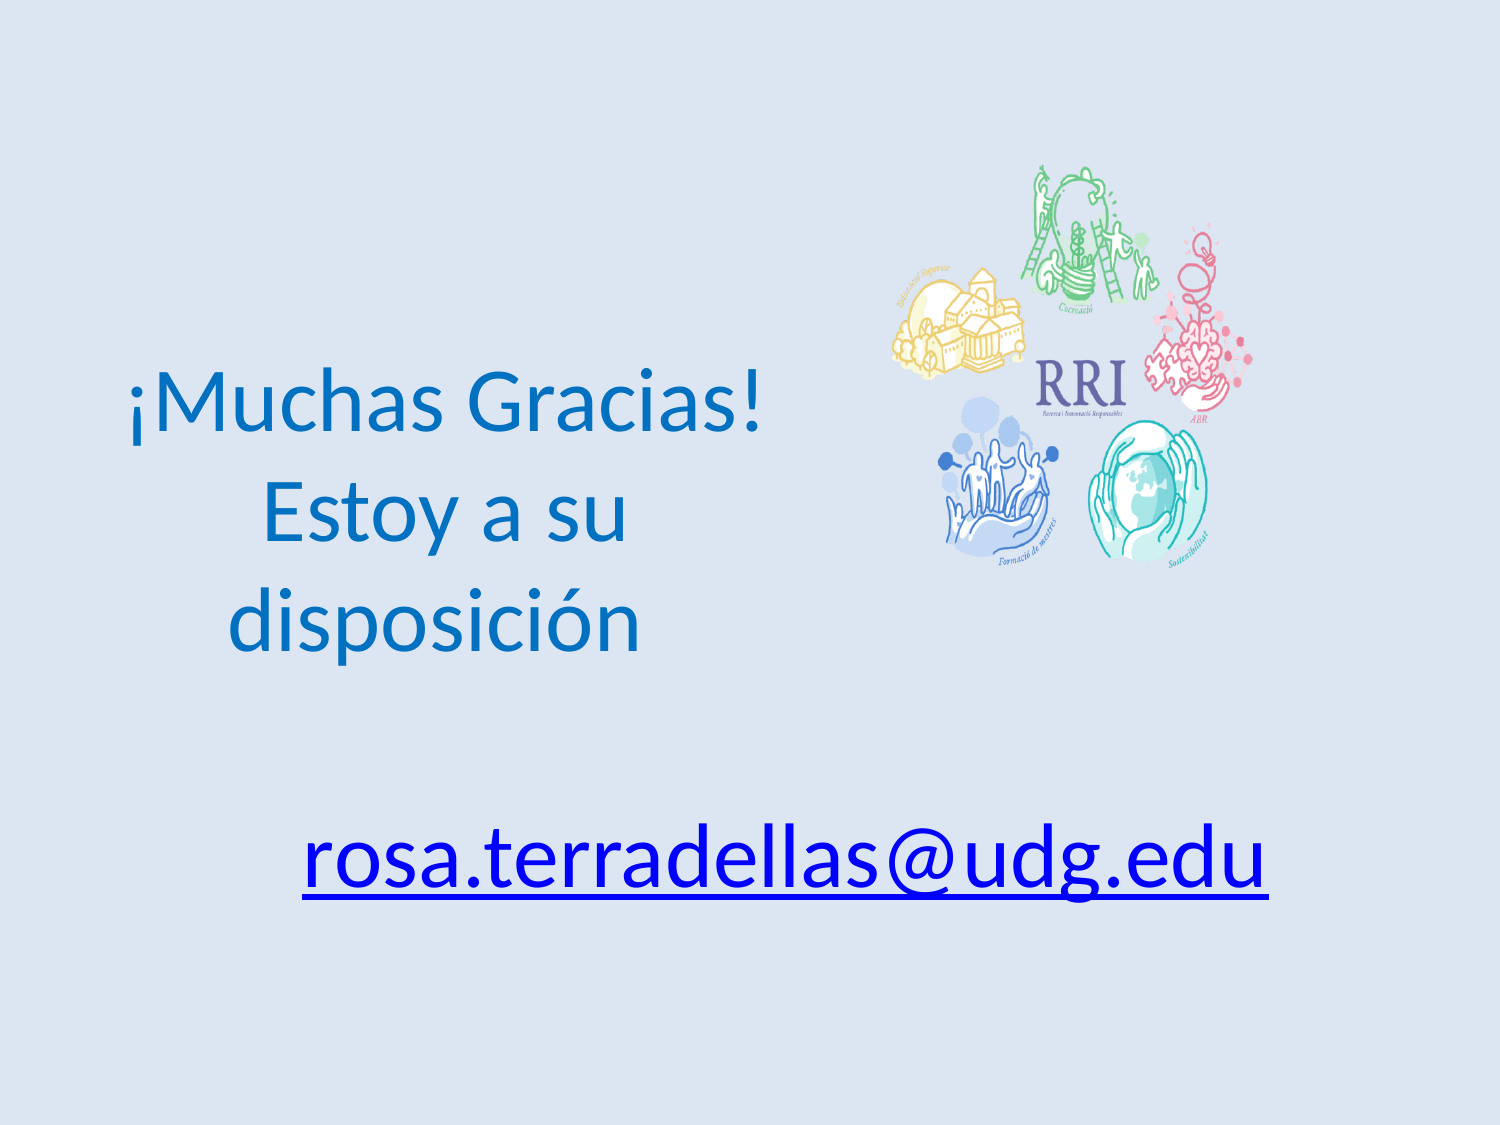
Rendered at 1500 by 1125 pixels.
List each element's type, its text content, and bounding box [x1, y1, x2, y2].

picture [855, 125, 1288, 609]
title ¡Muchas Gracias! Estoy a su disposición [88, 326, 804, 683]
text_box rosa.terradellas@udg.edu [242, 727, 1329, 1085]
